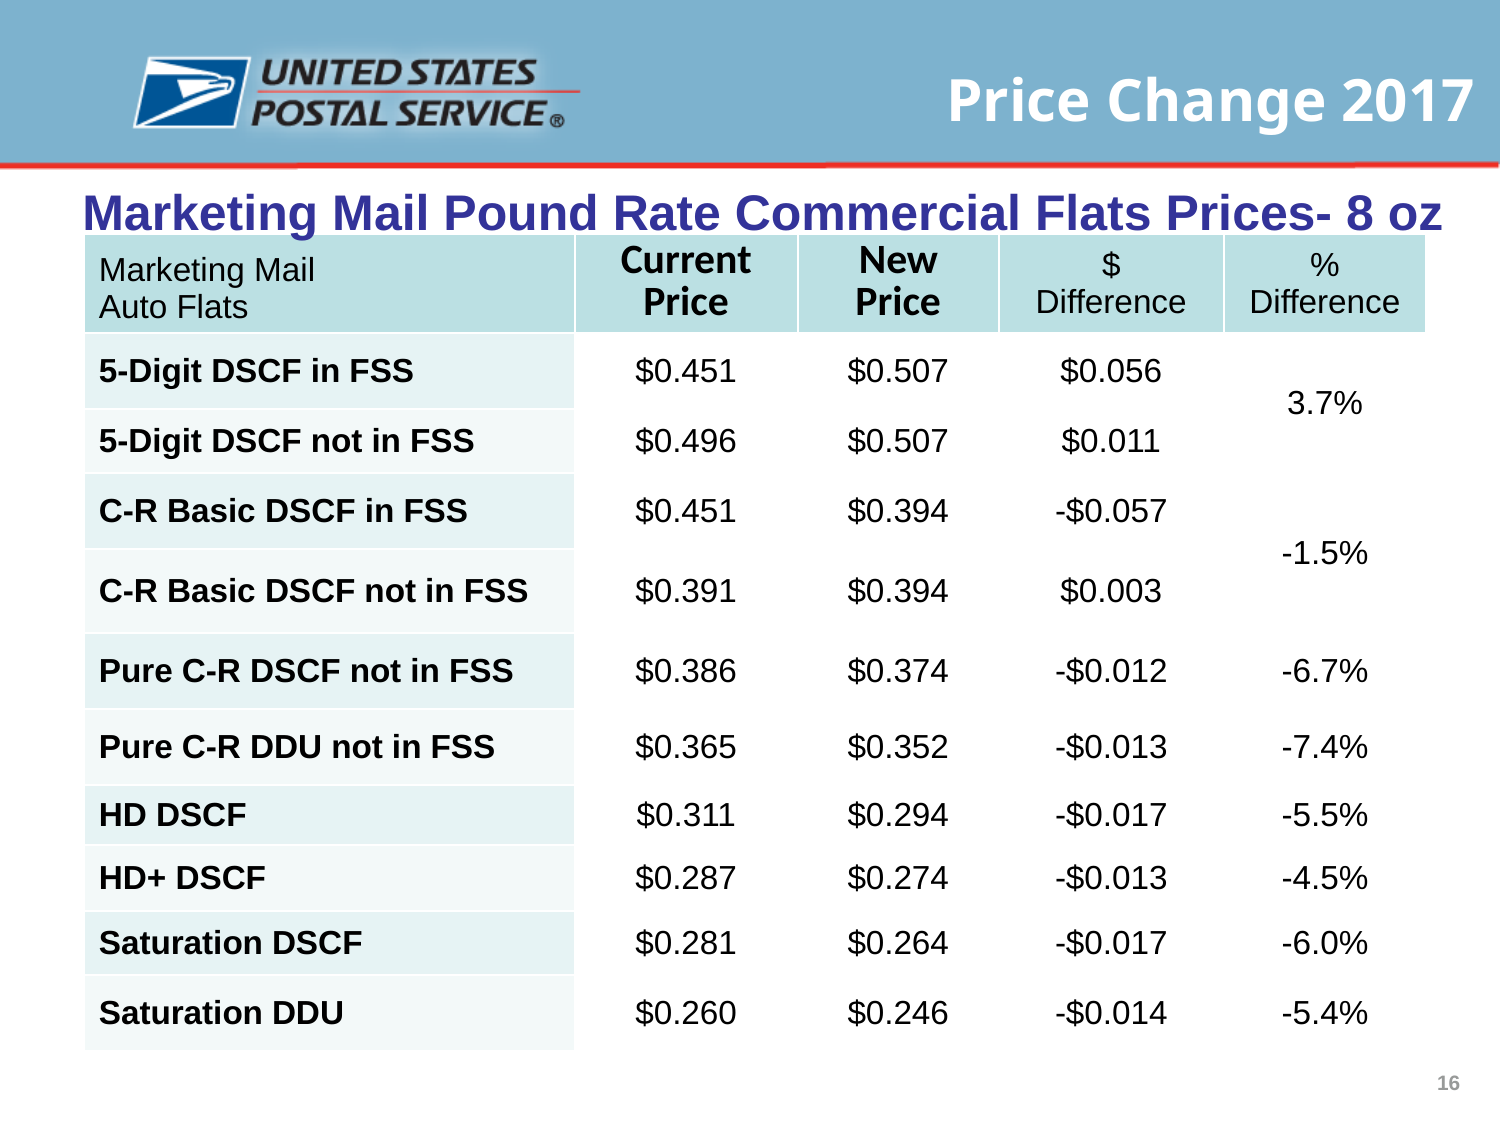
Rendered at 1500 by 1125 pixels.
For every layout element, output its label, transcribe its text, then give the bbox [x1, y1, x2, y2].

table_cell $0.394 [799, 474, 998, 548]
table_cell Saturation DSCF [85, 912, 574, 974]
table_cell $0.281 [576, 912, 797, 974]
table_cell $0.311 [576, 786, 797, 844]
table_cell $0.246 [799, 976, 998, 1050]
table_cell -$0.014 [1000, 976, 1223, 1050]
table_cell $0.003 [1000, 550, 1223, 632]
table_cell 3.7% [1225, 334, 1425, 472]
table_cell -$0.013 [1000, 710, 1223, 784]
table_cell Saturation DDU [85, 976, 574, 1050]
table_cell $0.365 [576, 710, 797, 784]
table_cell HD+ DSCF [85, 846, 574, 910]
table_header New Price [799, 265, 998, 332]
table_header $ Difference [1000, 265, 1223, 332]
table_cell $0.507 [799, 410, 998, 472]
table_cell -$0.013 [1000, 846, 1223, 910]
table_header Current Price [576, 265, 797, 332]
table_cell -7.4% [1225, 710, 1425, 784]
table_cell C-R Basic DSCF in FSS [85, 474, 574, 548]
slide_number 16 [1355, 1062, 1476, 1101]
table_cell $0.386 [576, 634, 797, 708]
table_cell -$0.017 [1000, 786, 1223, 844]
table_cell -6.7% [1225, 634, 1425, 708]
table_cell $0.391 [576, 550, 797, 632]
table_cell -5.4% [1225, 976, 1425, 1050]
table_cell $0.451 [576, 334, 797, 408]
text_box Marketing Mail Pound Rate Commercial Flats Prices- 8 oz [67, 156, 1500, 265]
table_cell $0.274 [799, 846, 998, 910]
table_cell $0.352 [799, 710, 998, 784]
table_cell C-R Basic DSCF not in FSS [85, 550, 574, 632]
table_cell -$0.057 [1000, 474, 1223, 548]
table_cell $0.264 [799, 912, 998, 974]
table_cell $0.294 [799, 786, 998, 844]
table_cell $0.374 [799, 634, 998, 708]
table_cell Pure C-R DSCF not in FSS [85, 634, 574, 708]
table_cell -1.5% [1225, 474, 1425, 632]
table_header Marketing Mail Auto Flats [85, 265, 574, 332]
table_cell $0.496 [576, 410, 797, 472]
table_cell $0.507 [799, 334, 998, 408]
table_header % Difference [1225, 265, 1425, 332]
table_cell $0.287 [576, 846, 797, 910]
table_cell -6.0% [1225, 912, 1425, 974]
table_cell -4.5% [1225, 846, 1425, 910]
table_cell HD DSCF [85, 786, 574, 844]
table_cell $0.056 [1000, 334, 1223, 408]
table_cell -5.5% [1225, 786, 1425, 844]
table_cell -$0.012 [1000, 634, 1223, 708]
table_cell $0.011 [1000, 410, 1223, 472]
table_cell -$0.017 [1000, 912, 1223, 974]
table_cell $0.260 [576, 976, 797, 1050]
table_cell Pure C-R DDU not in FSS [85, 710, 574, 784]
picture [0, 0, 1500, 170]
table_cell 5-Digit DSCF in FSS [85, 334, 574, 408]
table_cell $0.451 [576, 474, 797, 548]
table_cell $0.394 [799, 550, 998, 632]
table_cell 5-Digit DSCF not in FSS [85, 410, 574, 472]
